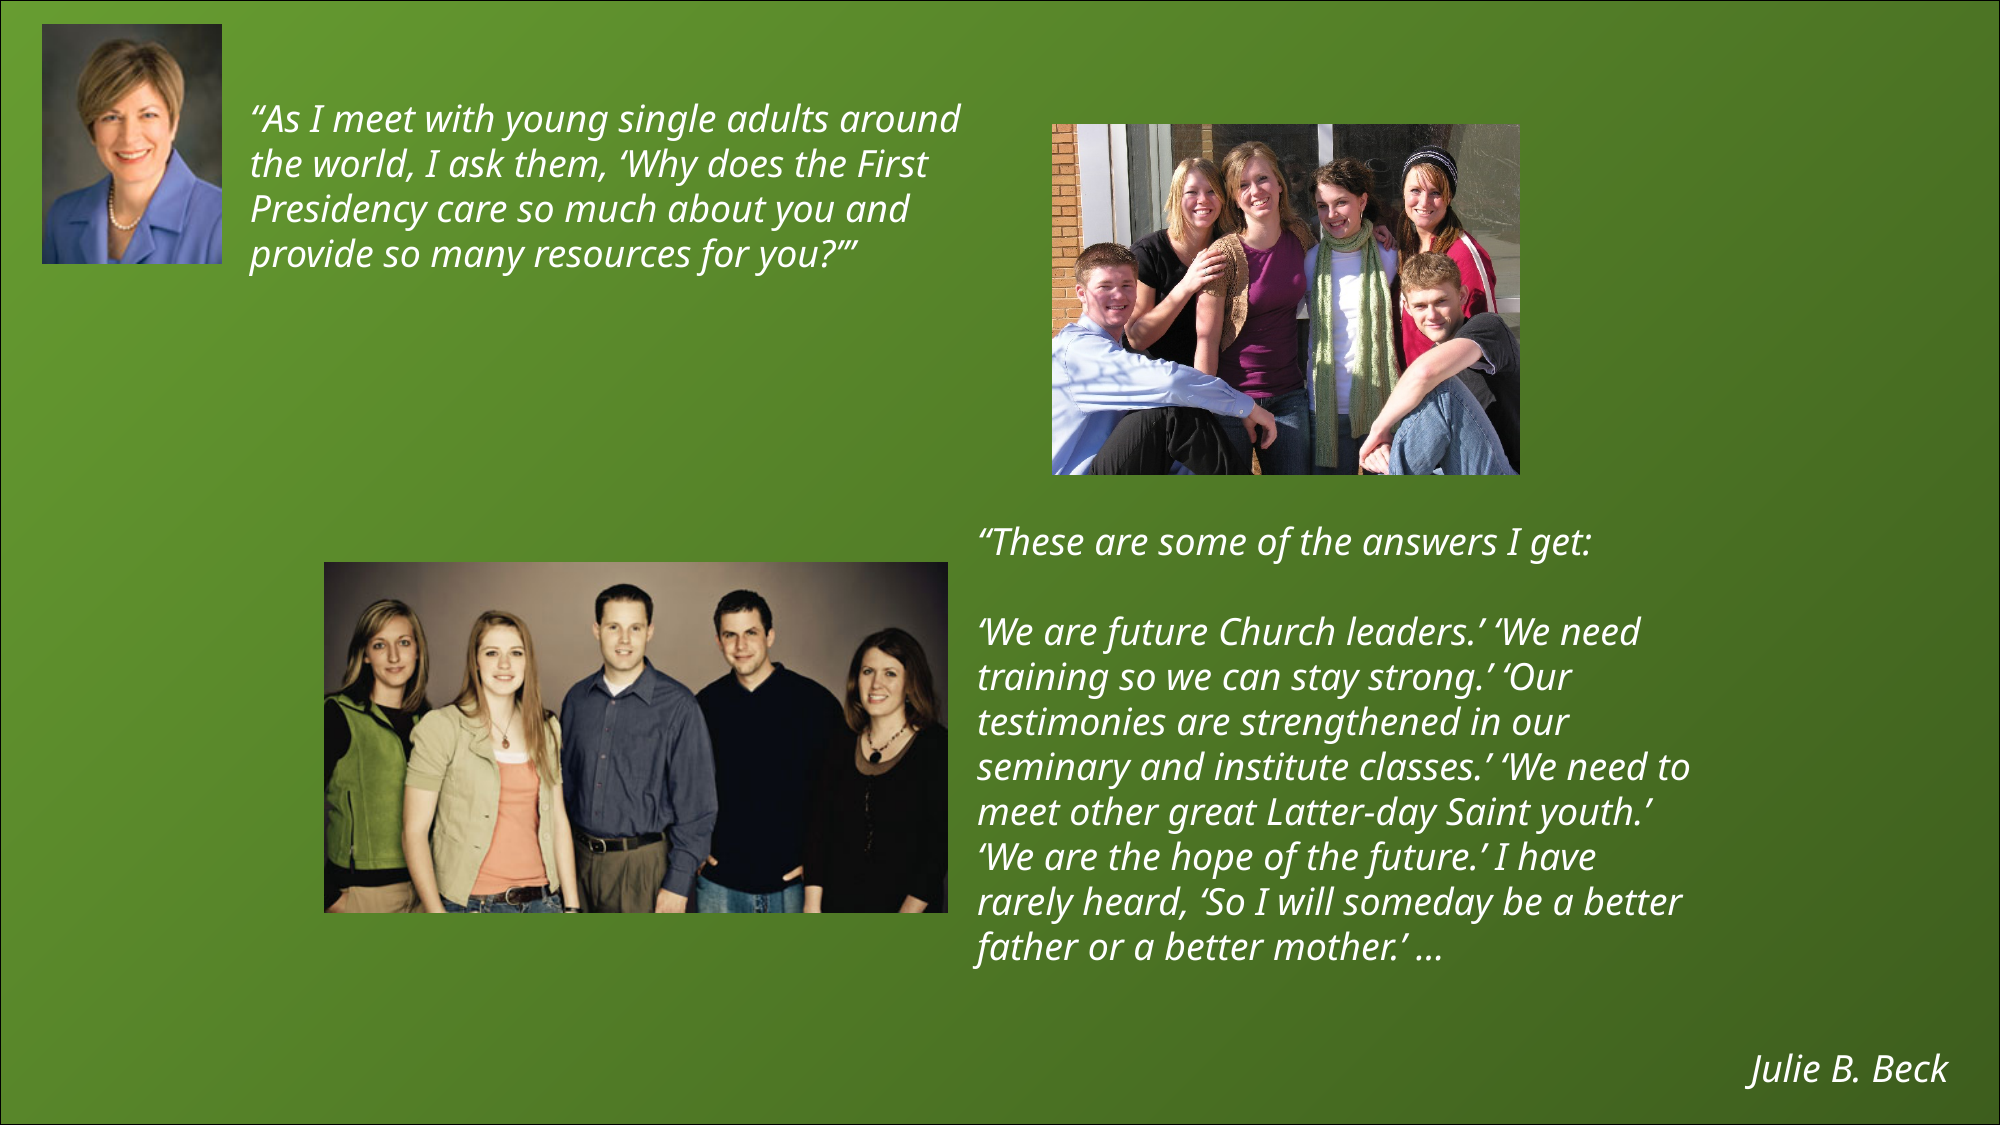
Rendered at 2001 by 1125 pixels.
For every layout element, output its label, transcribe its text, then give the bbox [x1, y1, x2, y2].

picture [42, 24, 222, 264]
text_box “As I meet with young single adults around the world, I ask them, ‘Why does the First Presidency care so much about you and provide so many resources for you?’” [235, 87, 986, 282]
picture [1052, 124, 1520, 476]
text_box “These are some of the answers I get: ‘We are future Church leaders.’ ‘We need training so we can stay strong.’ ‘Our testimonies are strengthened in our seminary and institute classes.’ ‘We need to meet other great Latter-day Saint youth.’ ‘We are the hope of the future.’ I have rarely heard, ‘So I will someday be a better father or a better mother.’ … [962, 510, 1713, 976]
text_box [0, 0, 2000, 1125]
picture [324, 562, 948, 913]
text_box Julie B. Beck [1735, 1037, 1964, 1098]
